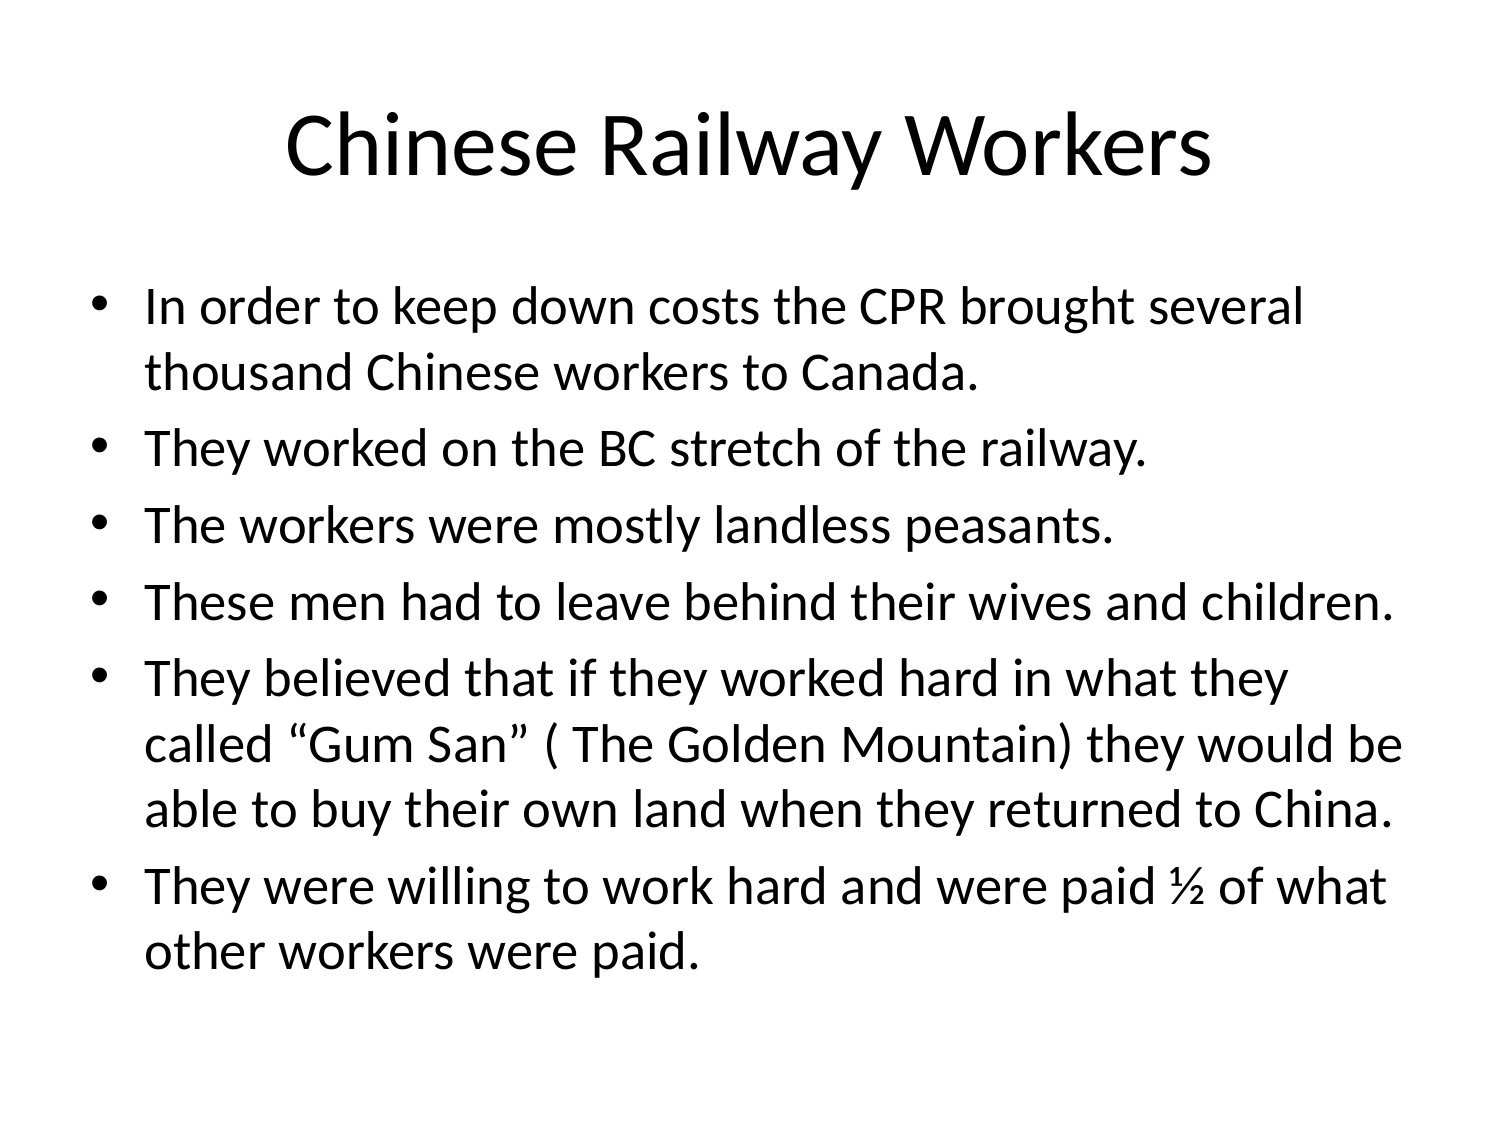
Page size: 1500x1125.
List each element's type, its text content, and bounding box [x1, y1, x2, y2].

title Chinese Railway Workers [75, 45, 1425, 233]
list In order to keep down costs the CPR brought several thousand Chinese workers to Canada. They worked on the BC stretch of the railway. The workers were mostly landless peasants. These men had to leave behind their wives and children. They believed that if they worked hard in what they called “Gum San” ( The Golden Mountain) they would be able to buy their own land when they returned to China. They were willing to work hard and were paid ½ of what other workers were paid. [75, 262, 1425, 1005]
